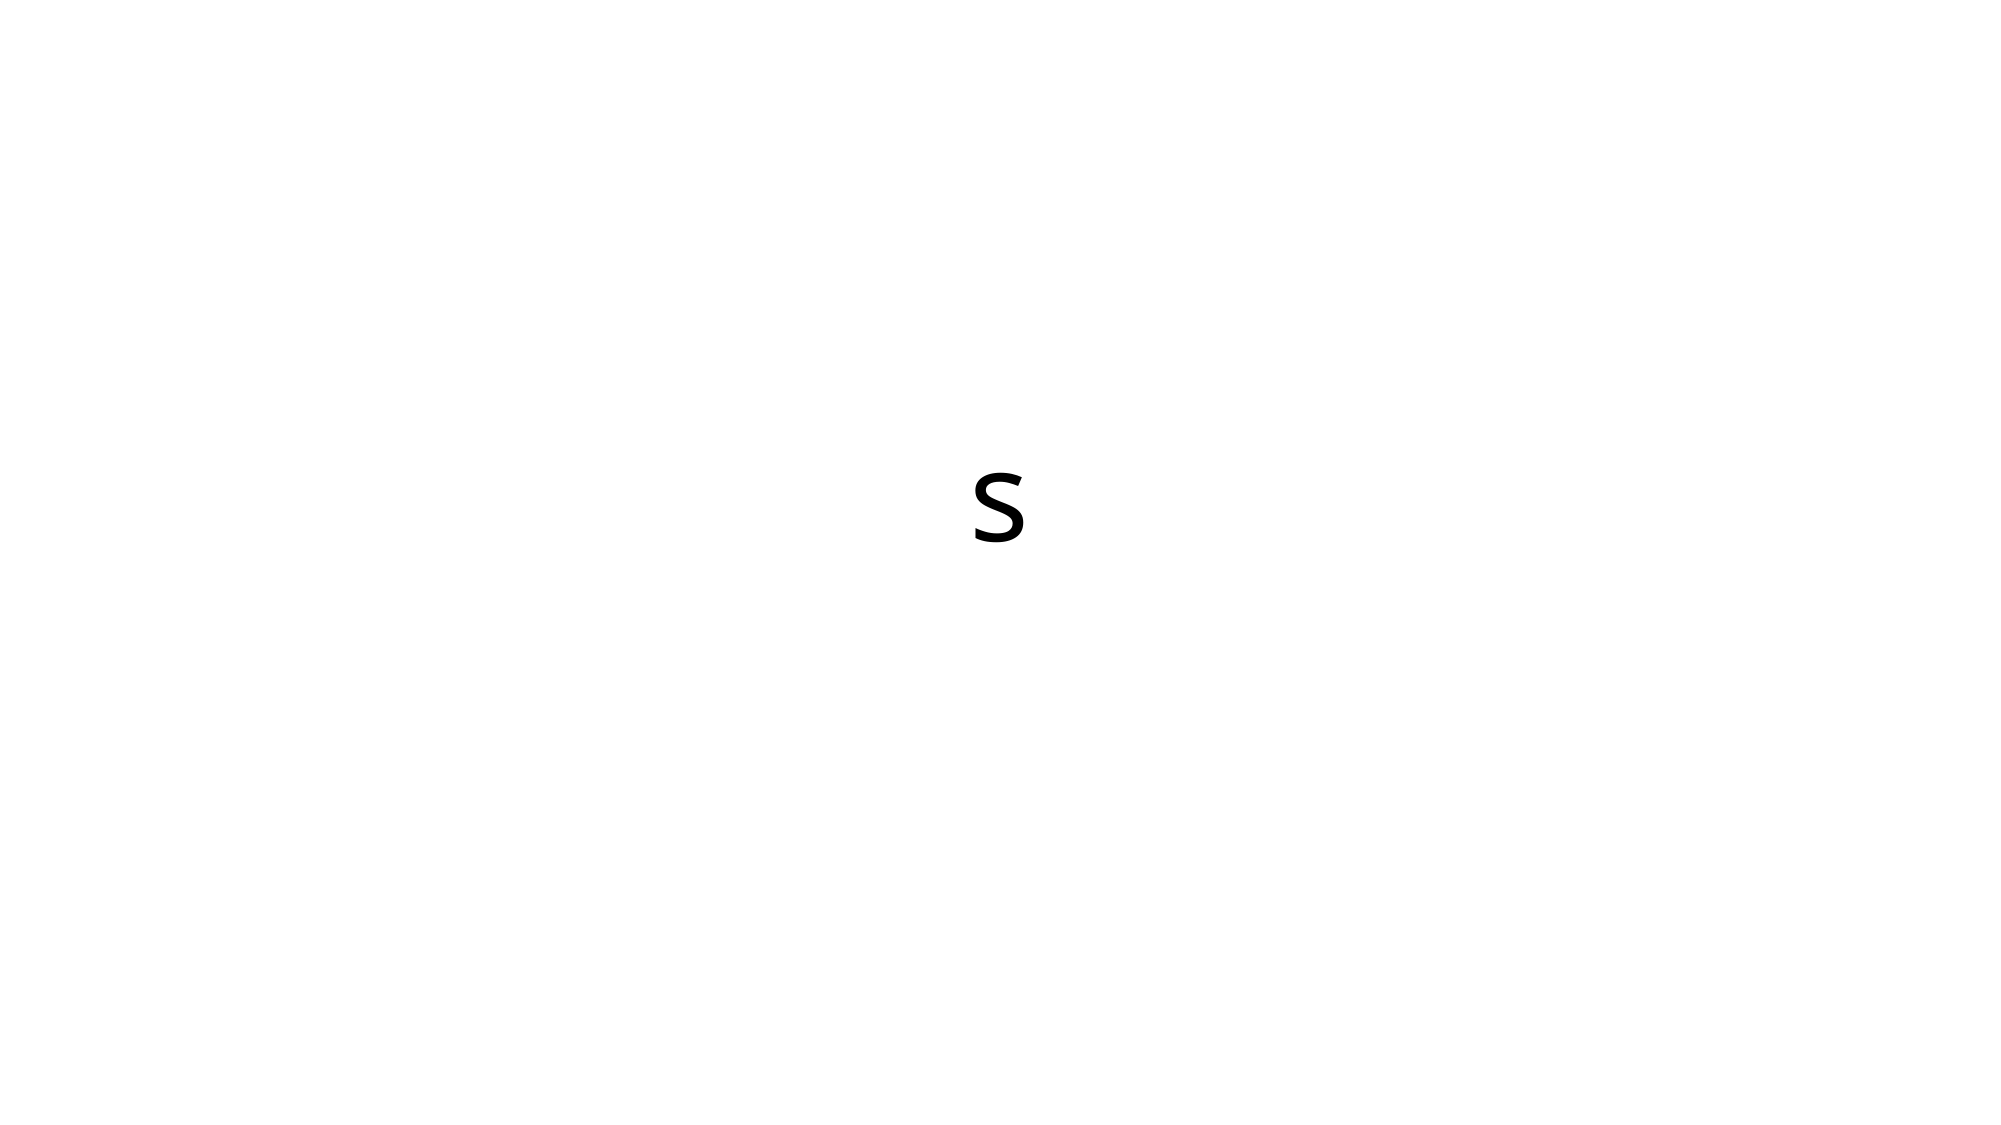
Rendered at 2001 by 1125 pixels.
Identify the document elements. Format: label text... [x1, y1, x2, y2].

title s [249, 184, 1750, 576]
